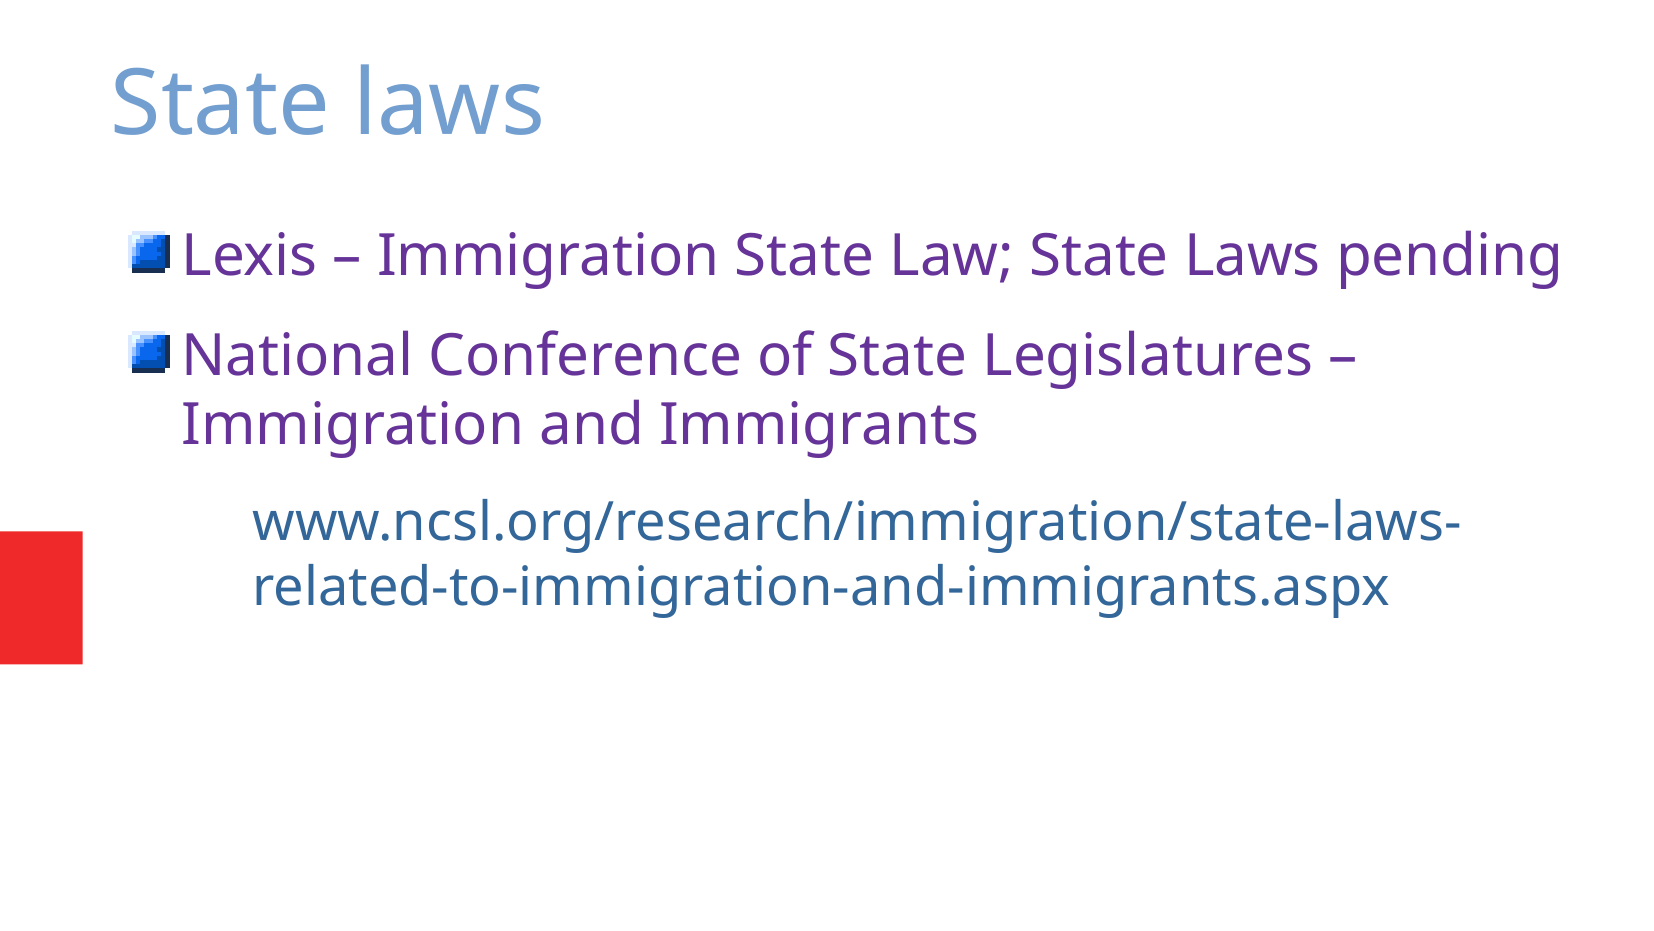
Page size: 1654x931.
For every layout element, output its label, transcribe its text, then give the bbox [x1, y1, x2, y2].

picture [128, 331, 170, 373]
text_box Lexis – Immigration State Law; State Laws pending National Conference of State Legislatures – Immigration and Immigrants www.ncsl.org/research/immigration/state-laws-related-to-immigration-and-immigrants.aspx [110, 216, 1586, 827]
text_box State laws [110, 43, 1586, 154]
picture [128, 231, 170, 273]
